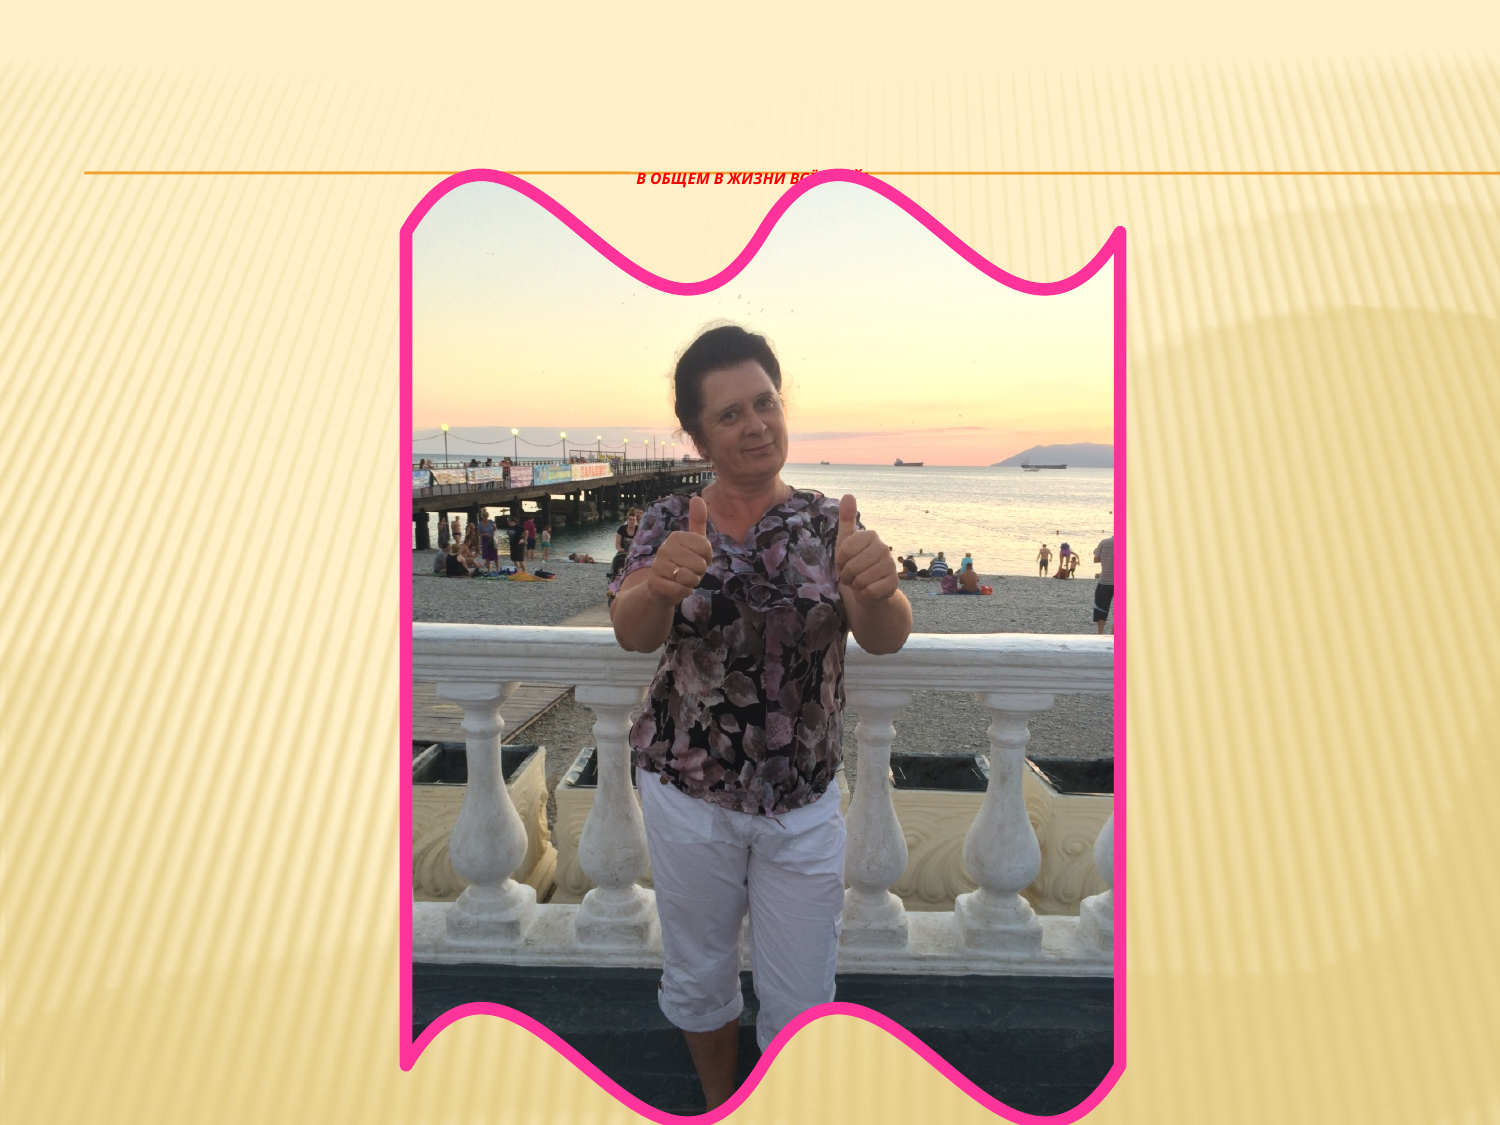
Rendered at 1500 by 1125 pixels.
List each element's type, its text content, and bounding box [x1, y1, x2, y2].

title в общем в жизни всё окей! [75, 160, 1425, 233]
picture [405, 172, 1121, 1125]
